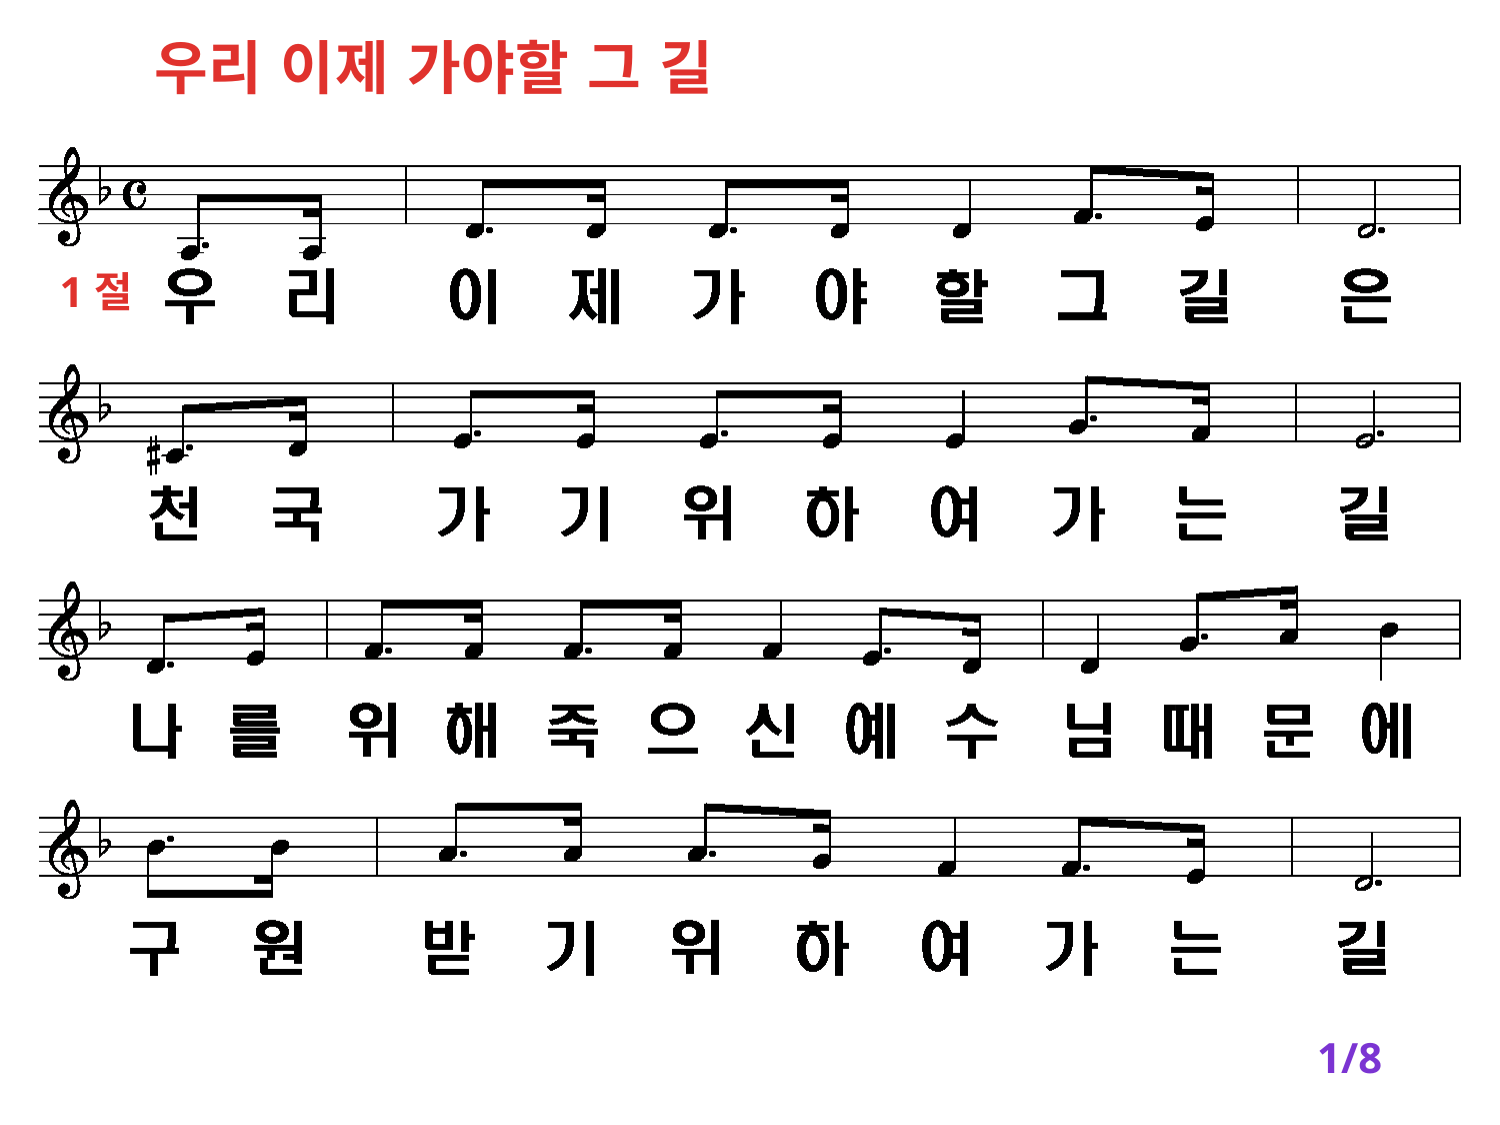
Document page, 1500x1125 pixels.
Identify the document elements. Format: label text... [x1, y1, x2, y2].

text_box 우리 이제 가야할 그 길 [139, 23, 729, 67]
text_box 1/8 [1301, 1062, 1398, 1090]
picture [0, 69, 1500, 1056]
